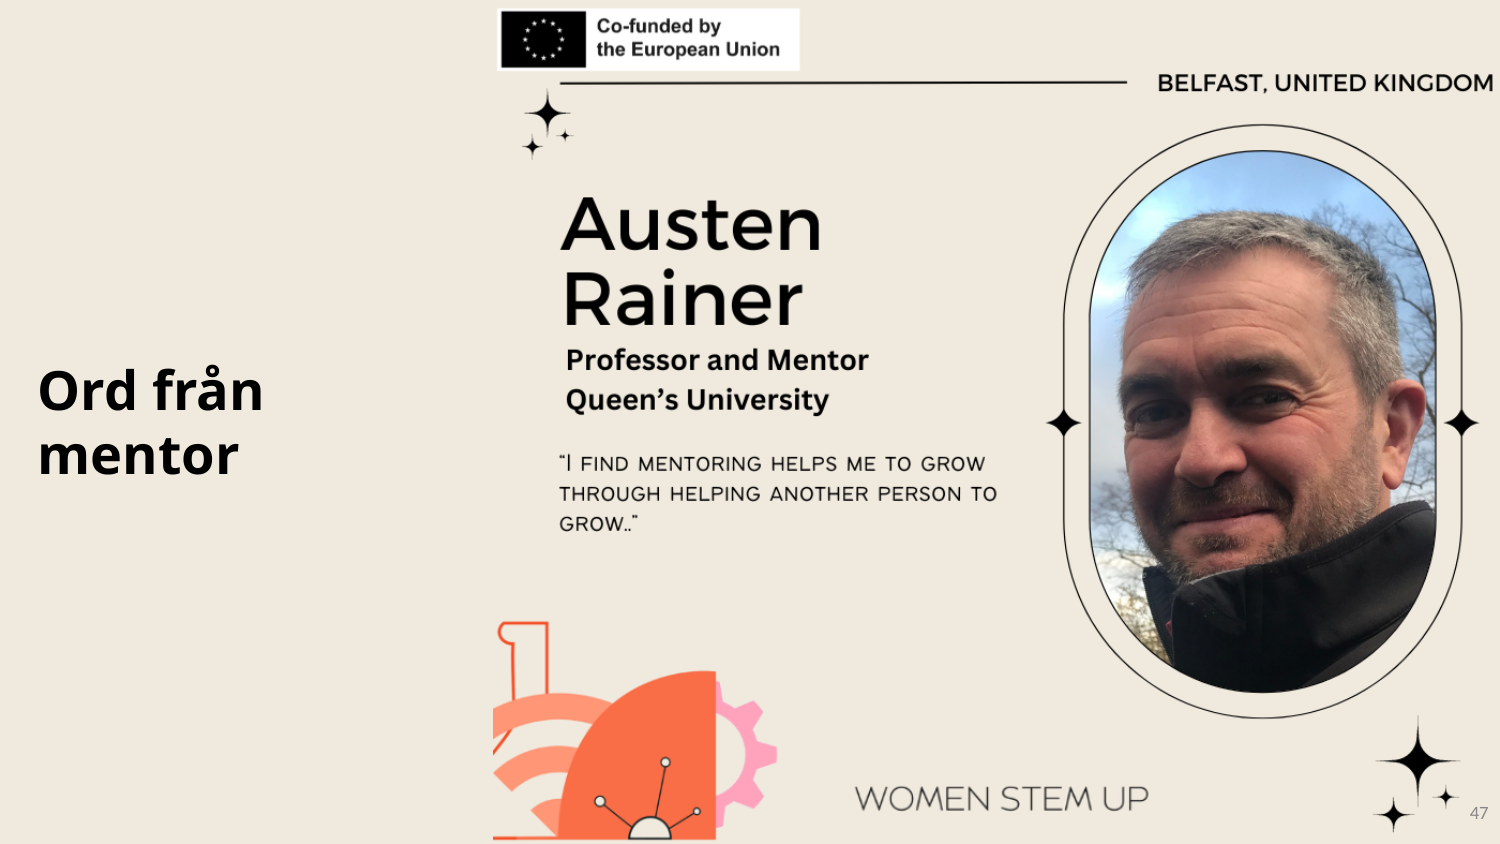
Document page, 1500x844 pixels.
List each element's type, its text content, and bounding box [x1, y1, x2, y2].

text_box Ord från mentor [22, 340, 488, 501]
picture [0, 0, 1500, 844]
